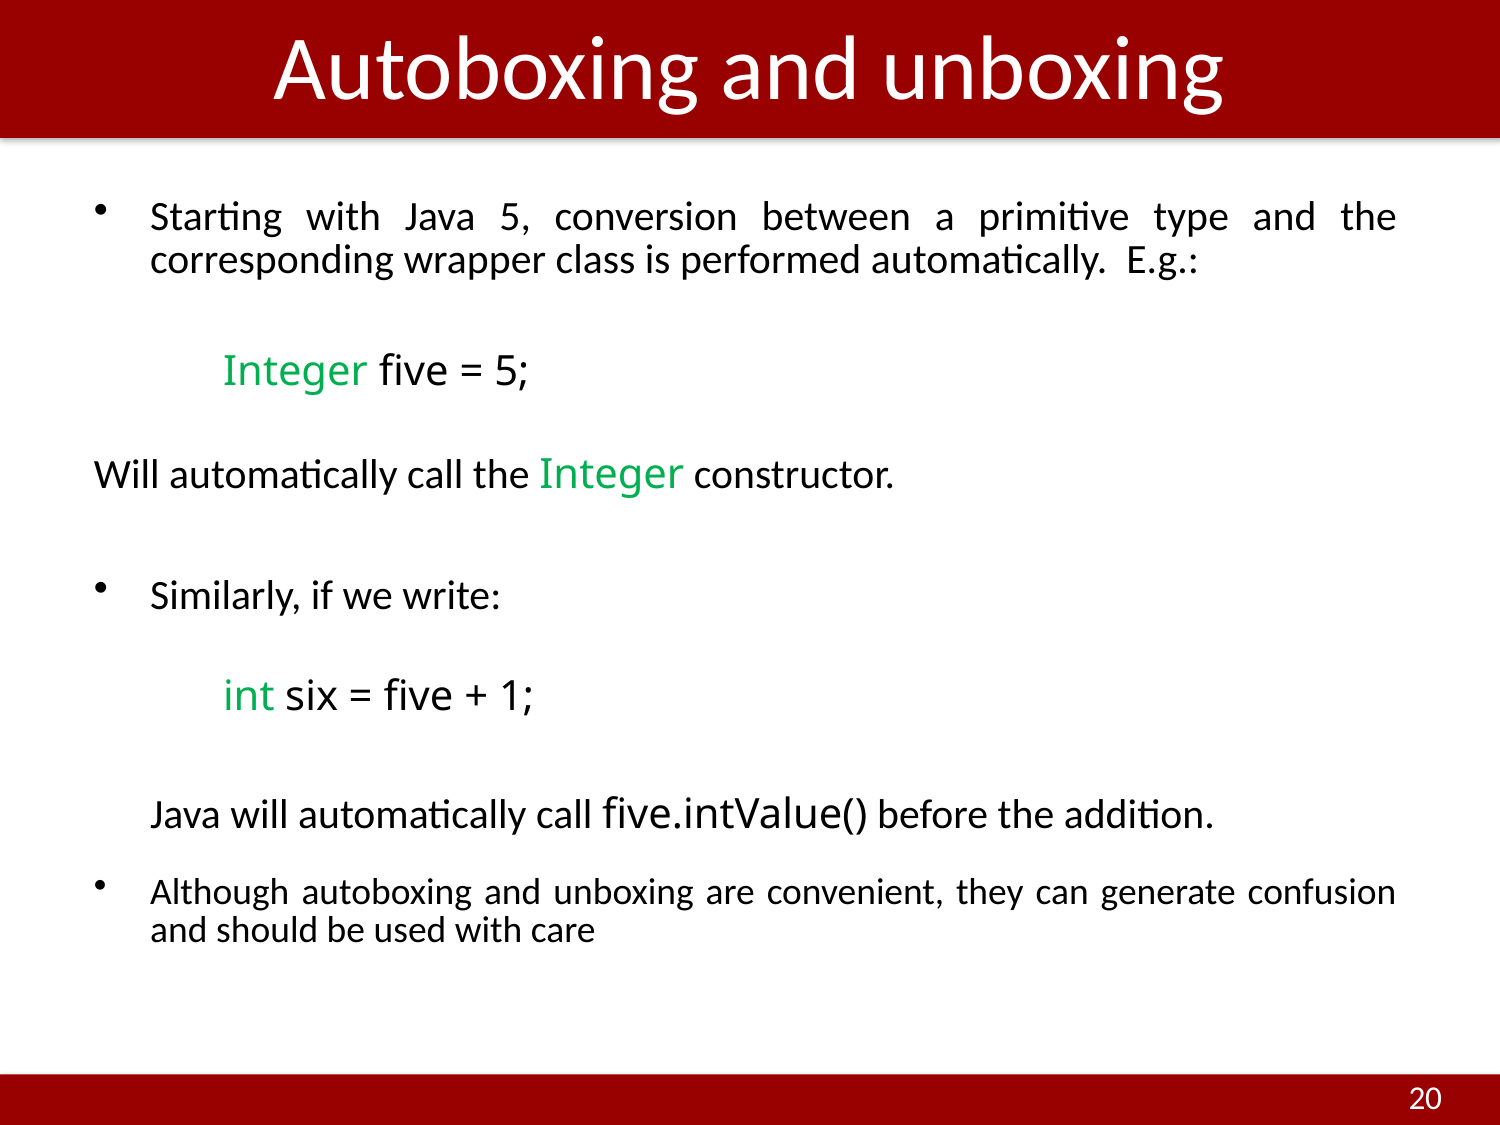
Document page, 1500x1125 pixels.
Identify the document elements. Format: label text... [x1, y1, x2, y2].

text_box Starting with Java 5, conversion between a primitive type and the corresponding wrapper class is performed automatically. E.g.: [79, 189, 1413, 438]
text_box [78, 567, 1413, 876]
title Autoboxing and unboxing [75, 0, 1425, 157]
text_box Integer five = 5; [208, 324, 1313, 413]
text_box Will automatically call the Integer constructor. [79, 446, 1413, 535]
text_box Although autoboxing and unboxing are convenient, they can generate confusion and should be used with care [79, 882, 1413, 1046]
